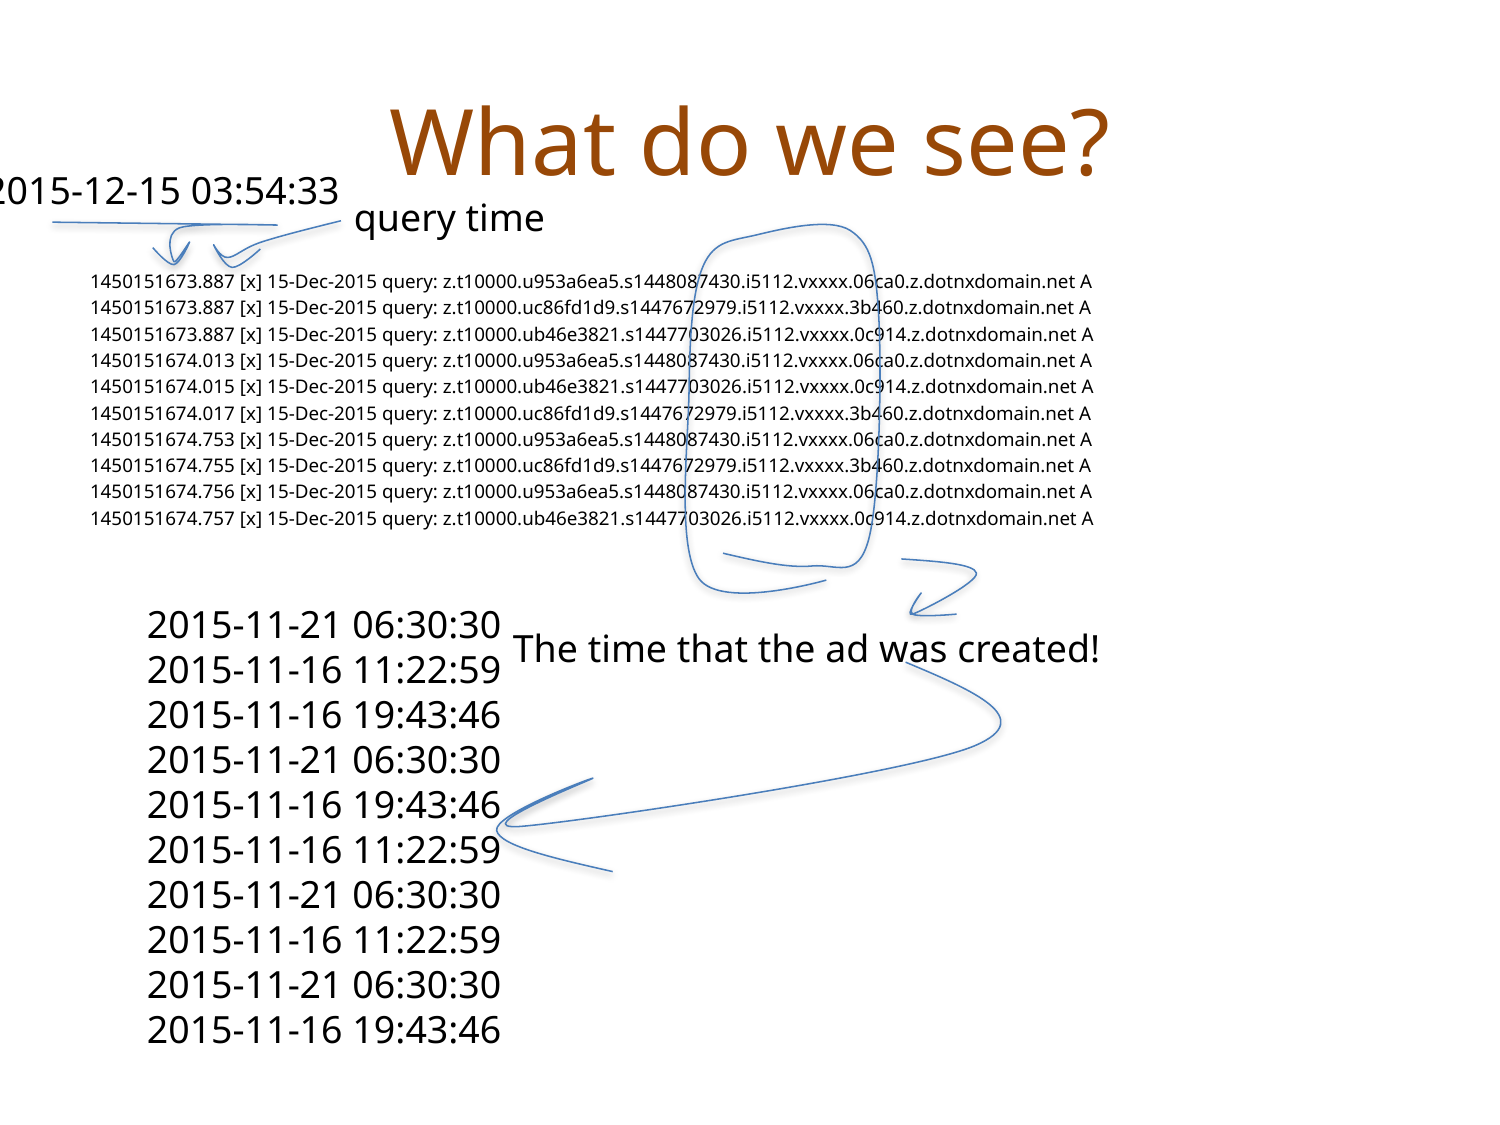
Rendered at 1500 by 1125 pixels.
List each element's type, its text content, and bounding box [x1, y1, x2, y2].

text_box [52, 221, 278, 266]
list 1450151673.887 [x] 15-Dec-2015 query: z.t10000.u953a6ea5.s1448087430.i5112.vxxxx.06ca0.z.dotnxdomain.net A 1450151673.887 [x] 15-Dec-2015 query: z.t10000.uc86fd1d9.s1447672979.i5112.vxxxx.3b460.z.dotnxdomain.net A 1450151673.887 [x] 15-Dec-2015 query: z.t10000.ub46e3821.s1447703026.i5112.vxxxx.0c914.z.dotnxdomain.net A 1450151674.013 [x] 15-Dec-2015 query: z.t10000.u953a6ea5.s1448087430.i5112.vxxxx.06ca0.z.dotnxdomain.net A 1450151674.015 [x] 15-Dec-2015 query: z.t10000.ub46e3821.s1447703026.i5112.vxxxx.0c914.z.dotnxdomain.net A 1450151674.017 [x] 15-Dec-2015 query: z.t10000.uc86fd1d9.s1447672979.i5112.vxxxx.3b460.z.dotnxdomain.net A 1450151674.753 [x] 15-Dec-2015 query: z.t10000.u953a6ea5.s1448087430.i5112.vxxxx.06ca0.z.dotnxdomain.net A 1450151674.755 [x] 15-Dec-2015 query: z.t10000.uc86fd1d9.s1447672979.i5112.vxxxx.3b460.z.dotnxdomain.net A 1450151674.756 [x] 15-Dec-2015 query: z.t10000.u953a6ea5.s1448087430.i5112.vxxxx.06ca0.z.dotnxdomain.net A 1450151674.757 [x] 15-Dec-2015 query: z.t10000.ub46e3821.s1447703026.i5112.vxxxx.0c914.z.dotnxdomain.net A [75, 262, 1462, 1005]
text_box The time that the ad was created! [517, 617, 1462, 723]
text_box [495, 661, 1002, 873]
text_box [901, 558, 978, 617]
text_box 2015-11-21 06:30:30 2015-11-16 11:22:59 2015-11-16 19:43:46 2015-11-21 06:30:30 2015-11-16 19:43:46 2015-11-16 11:22:59 2015-11-21 06:30:30 2015-11-16 11:22:59 2015-11-21 06:30:30 2015-11-16 19:43:46 [132, 593, 517, 1103]
text_box query time [339, 186, 561, 247]
text_box 2015-12-15 03:54:33 [0, 159, 355, 219]
text_box [684, 223, 881, 594]
title What do we see? [75, 45, 1425, 233]
text_box [212, 220, 342, 269]
